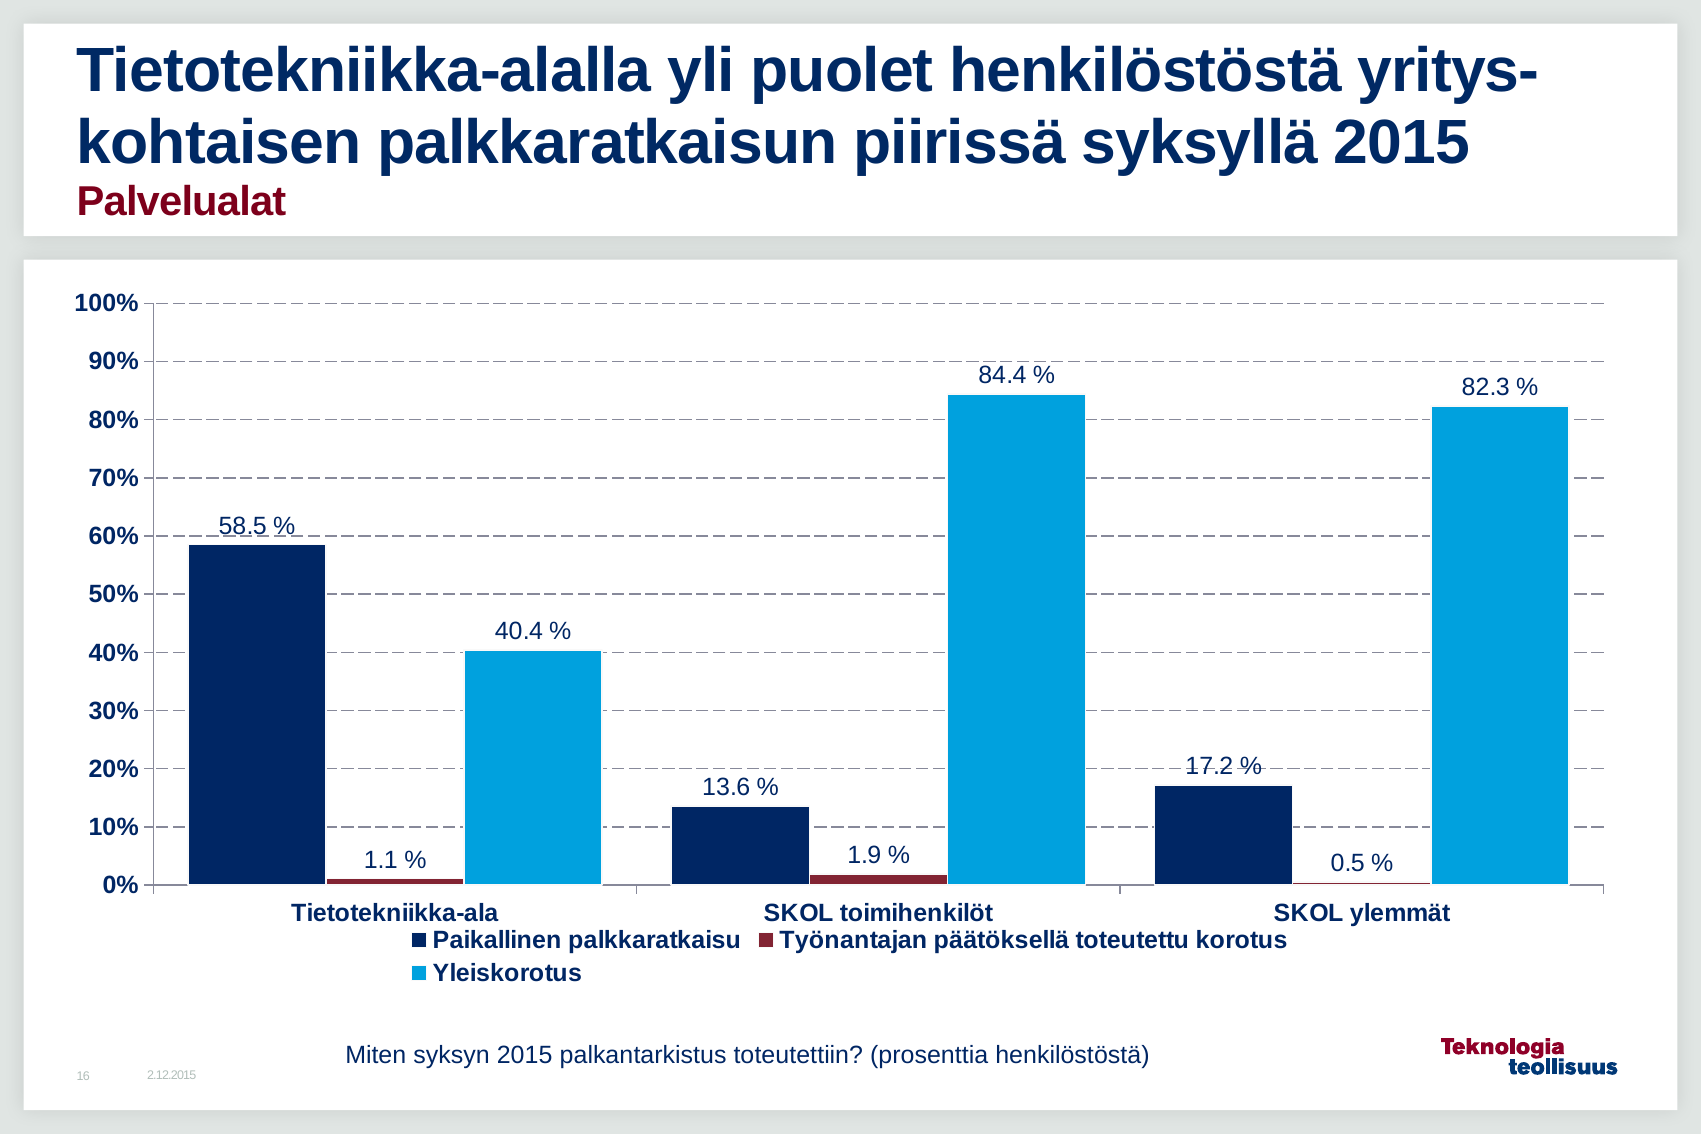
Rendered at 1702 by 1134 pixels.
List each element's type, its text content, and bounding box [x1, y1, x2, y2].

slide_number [141, 1063, 355, 1087]
slide_number 16 [70, 1063, 141, 1087]
title Tietotekniikka-alalla yli puolet henkilöstöstä yritys-kohtaisen palkkaratkaisun piirissä syksyllä 2015 Palvelualat [70, 47, 1666, 213]
text_box Miten syksyn 2015 palkantarkistus toteutettiin? (prosenttia henkilöstöstä) [330, 1030, 1264, 1076]
chart [70, 283, 1630, 993]
